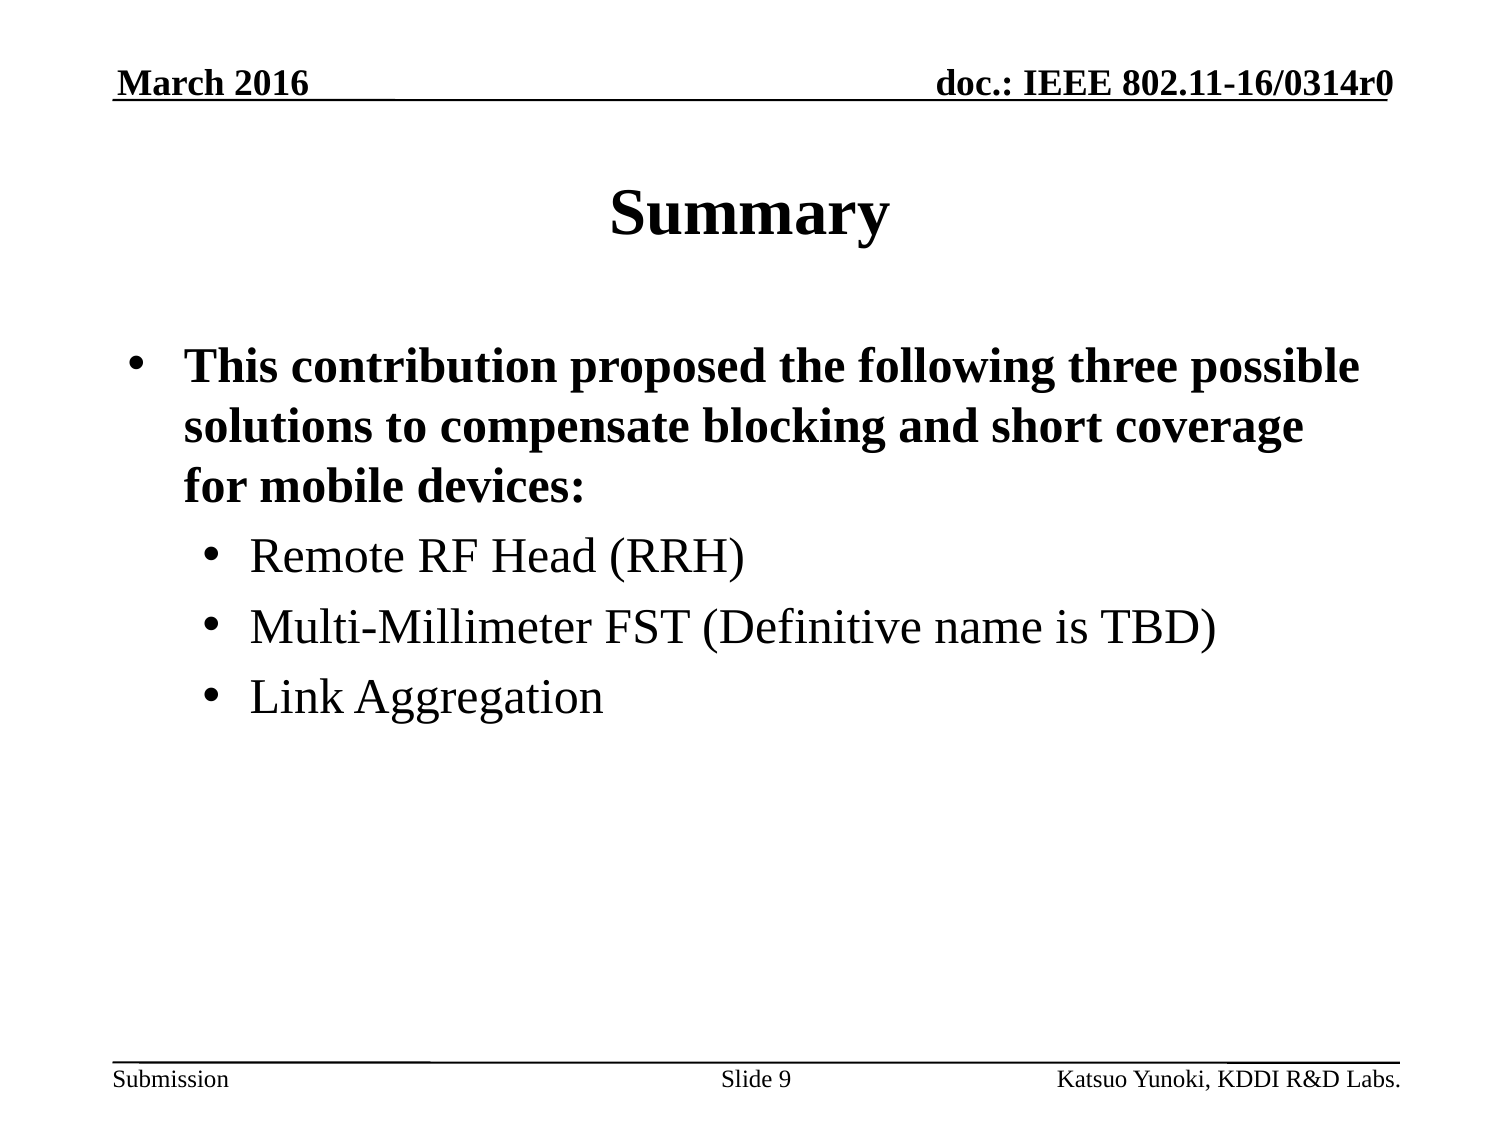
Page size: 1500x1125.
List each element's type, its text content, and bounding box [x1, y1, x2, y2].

slide_number Slide 9 [712, 1061, 800, 1123]
footer Katsuo Yunoki, KDDI R&D Labs. [1007, 1061, 1402, 1093]
list This contribution proposed the following three possible solutions to compensate blocking and short coverage for mobile devices: Remote RF Head (RRH) Multi-Millimeter FST (Definitive name is TBD) Link Aggregation [112, 324, 1388, 1016]
title Summary [112, 111, 1388, 303]
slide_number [116, 58, 507, 104]
